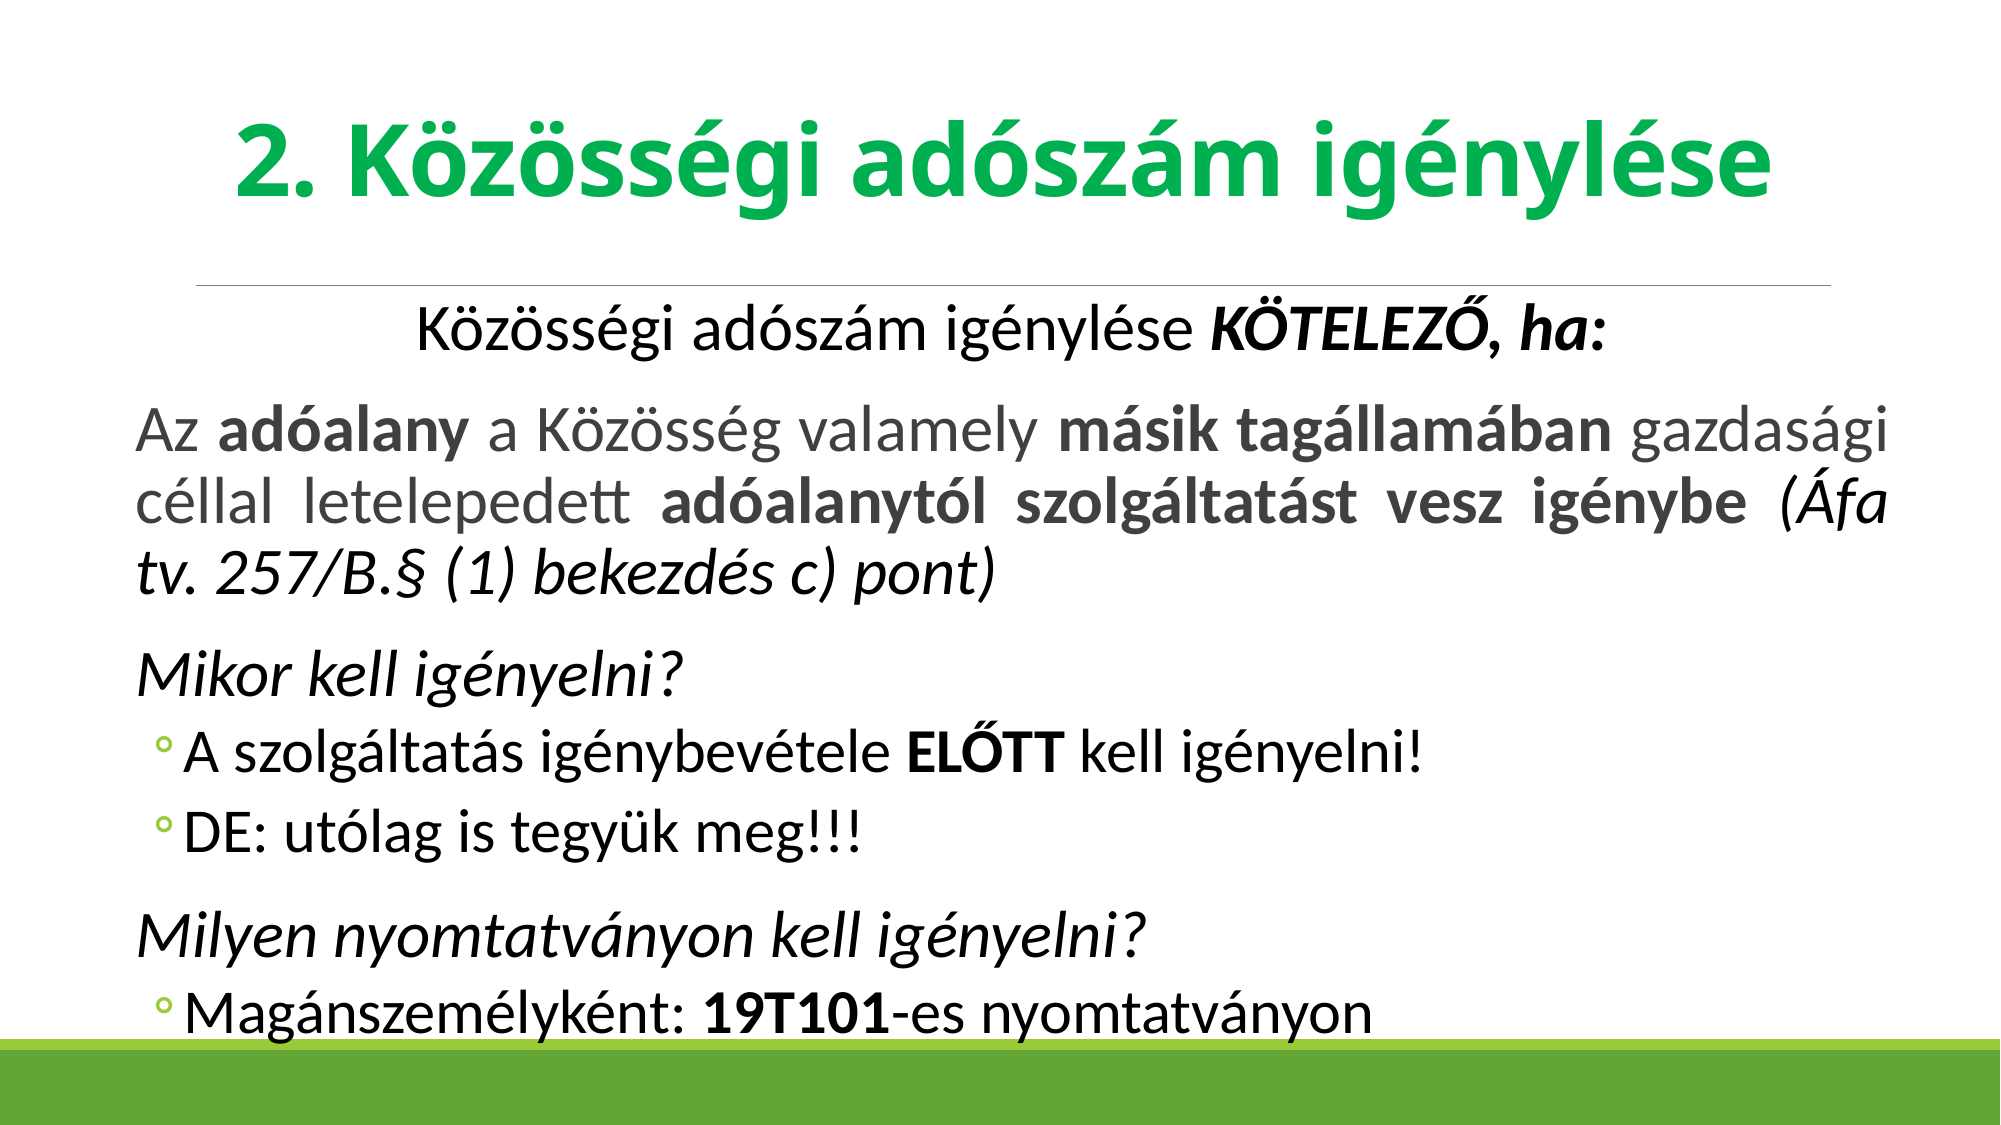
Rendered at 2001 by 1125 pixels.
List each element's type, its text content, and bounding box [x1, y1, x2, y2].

title 2. Közösségi adószám igénylése [180, 47, 1830, 285]
list Közösségi adószám igénylése KÖTELEZŐ, ha: Az adóalany a Közösség valamely másik tagállamában gazdasági céllal letelepedett adóalanytól szolgáltatást vesz igénybe (Áfa tv. 257/B.§ (1) bekezdés c) pont) Mikor kell igényelni? A szolgáltatás igénybevétele ELŐTT kell igényelni! DE: utólag is tegyük meg!!! Milyen nyomtatványon kell igényelni? Magánszemélyként: 19T101-es nyomtatványon [120, 285, 1890, 1052]
